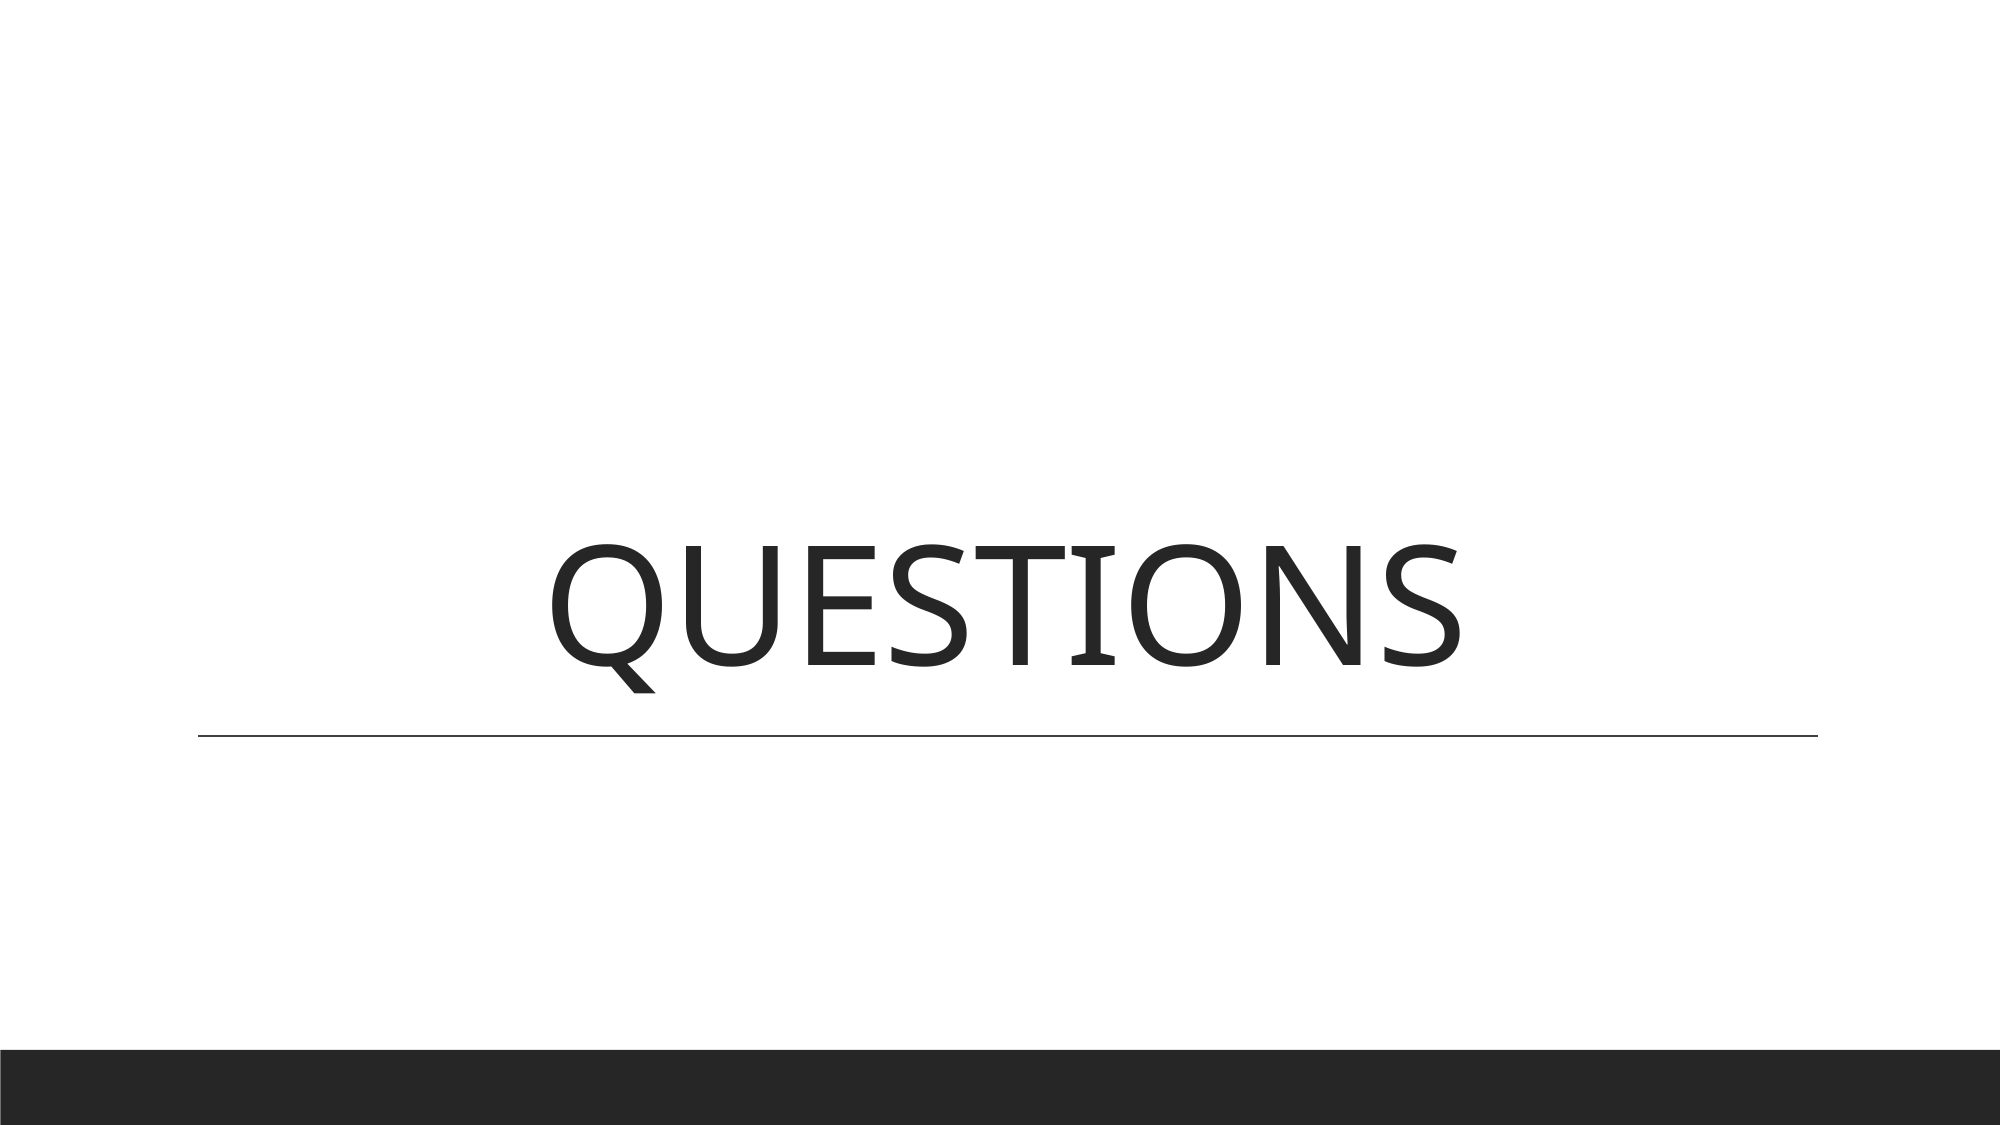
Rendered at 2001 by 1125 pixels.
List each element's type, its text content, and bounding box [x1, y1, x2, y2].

title QUESTIONS [180, 124, 1830, 710]
